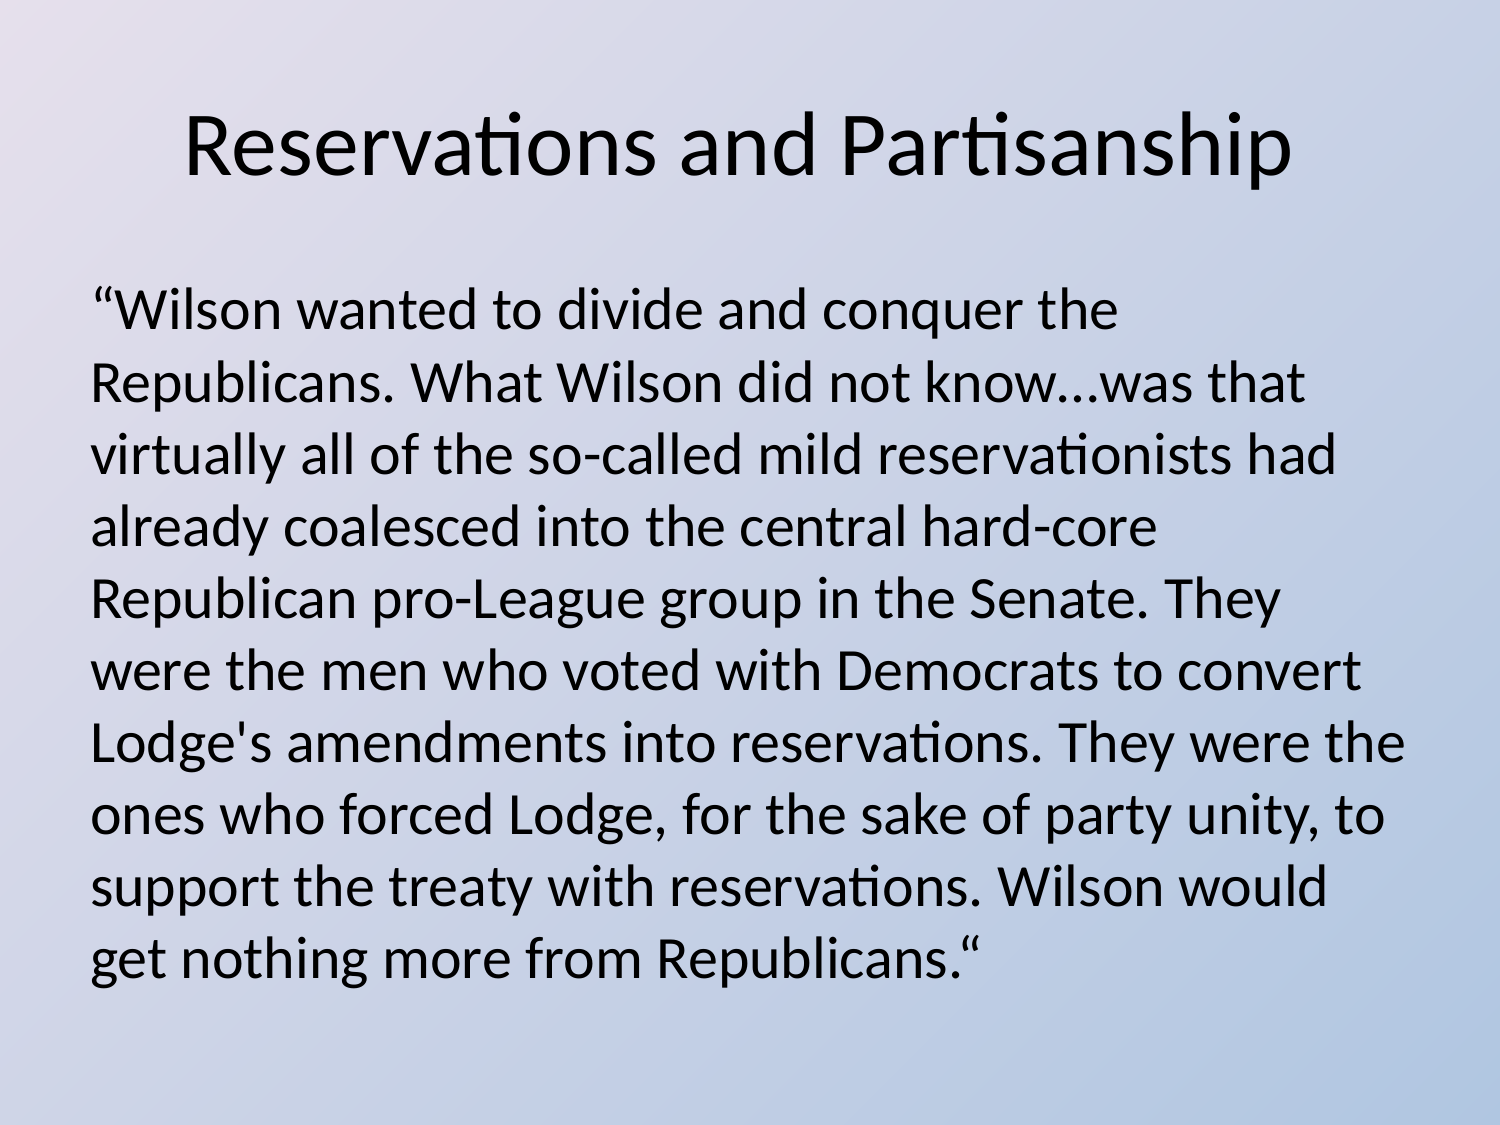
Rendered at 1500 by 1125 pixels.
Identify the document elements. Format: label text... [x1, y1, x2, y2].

list “Wilson wanted to divide and conquer the Republicans. What Wilson did not know…was that virtually all of the so-called mild reservationists had already coalesced into the central hard-core Republican pro-League group in the Senate. They were the men who voted with Democrats to convert Lodge's amendments into reservations. They were the ones who forced Lodge, for the sake of party unity, to support the treaty with res­ervations. Wilson would get nothing more from Republicans.“ [75, 262, 1425, 1005]
title Reservations and Partisanship [75, 45, 1425, 233]
